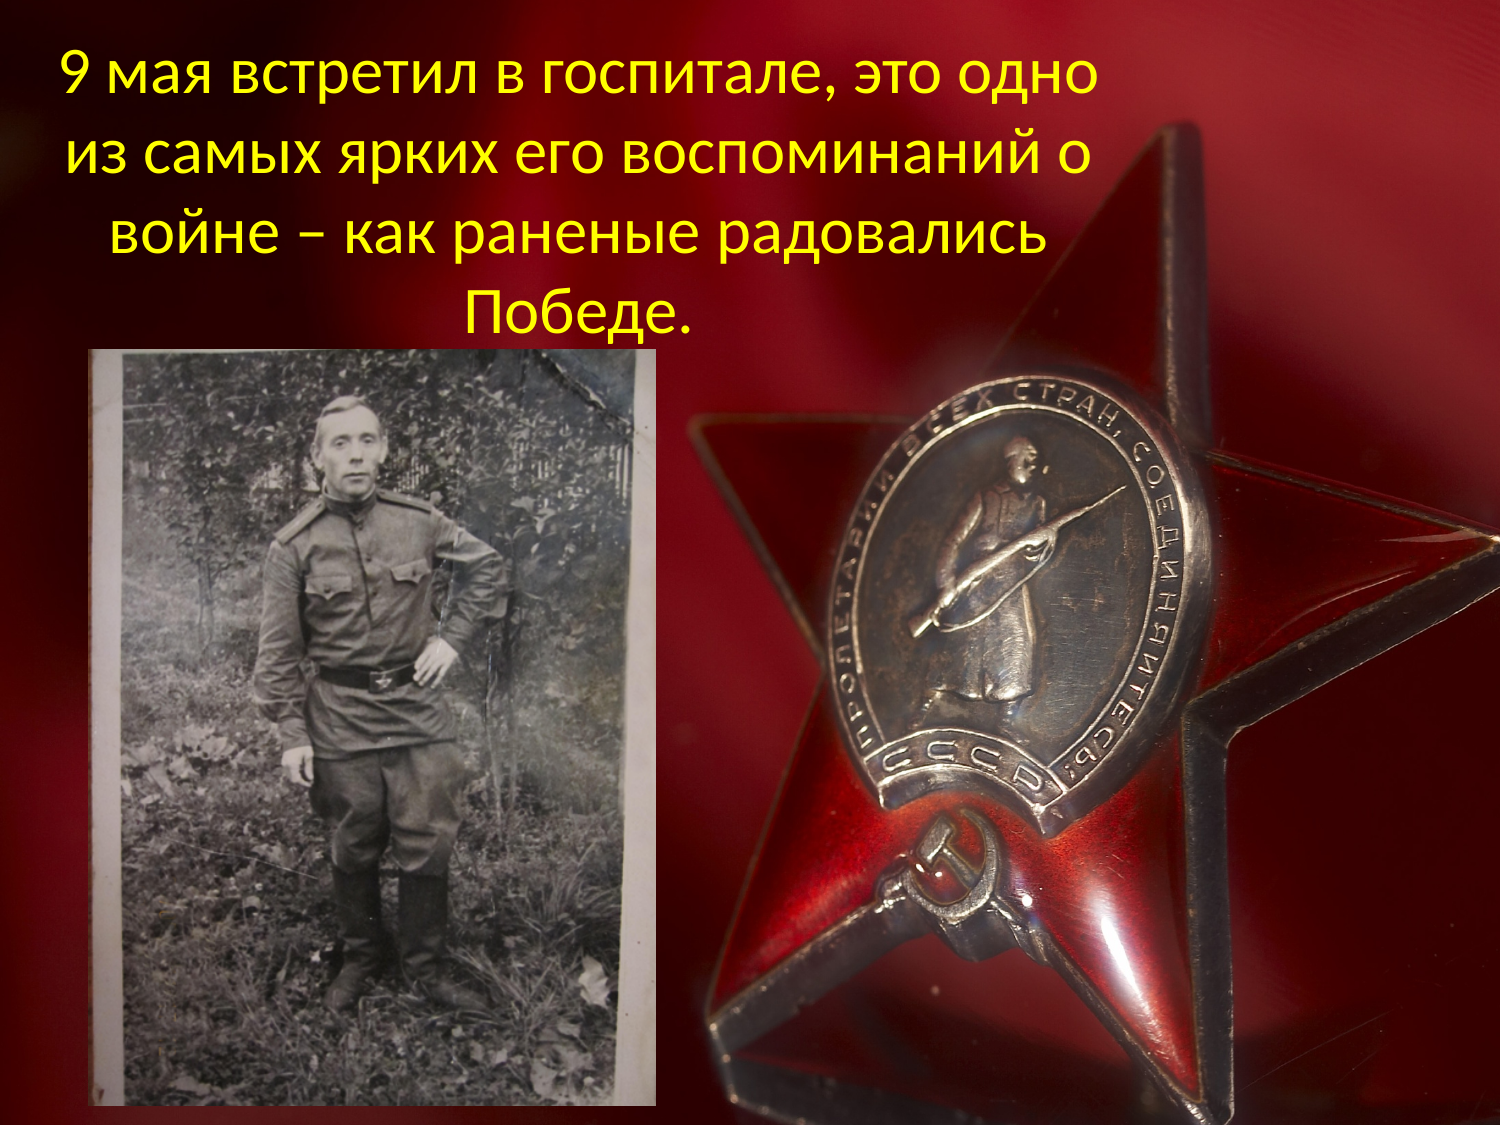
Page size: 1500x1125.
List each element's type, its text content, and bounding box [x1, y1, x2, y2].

list 9 мая встретил в госпитале, это одно из самых ярких его воспоминаний о войне – как раненые радовались Победе. [17, 19, 1140, 409]
picture [0, 0, 1500, 1125]
